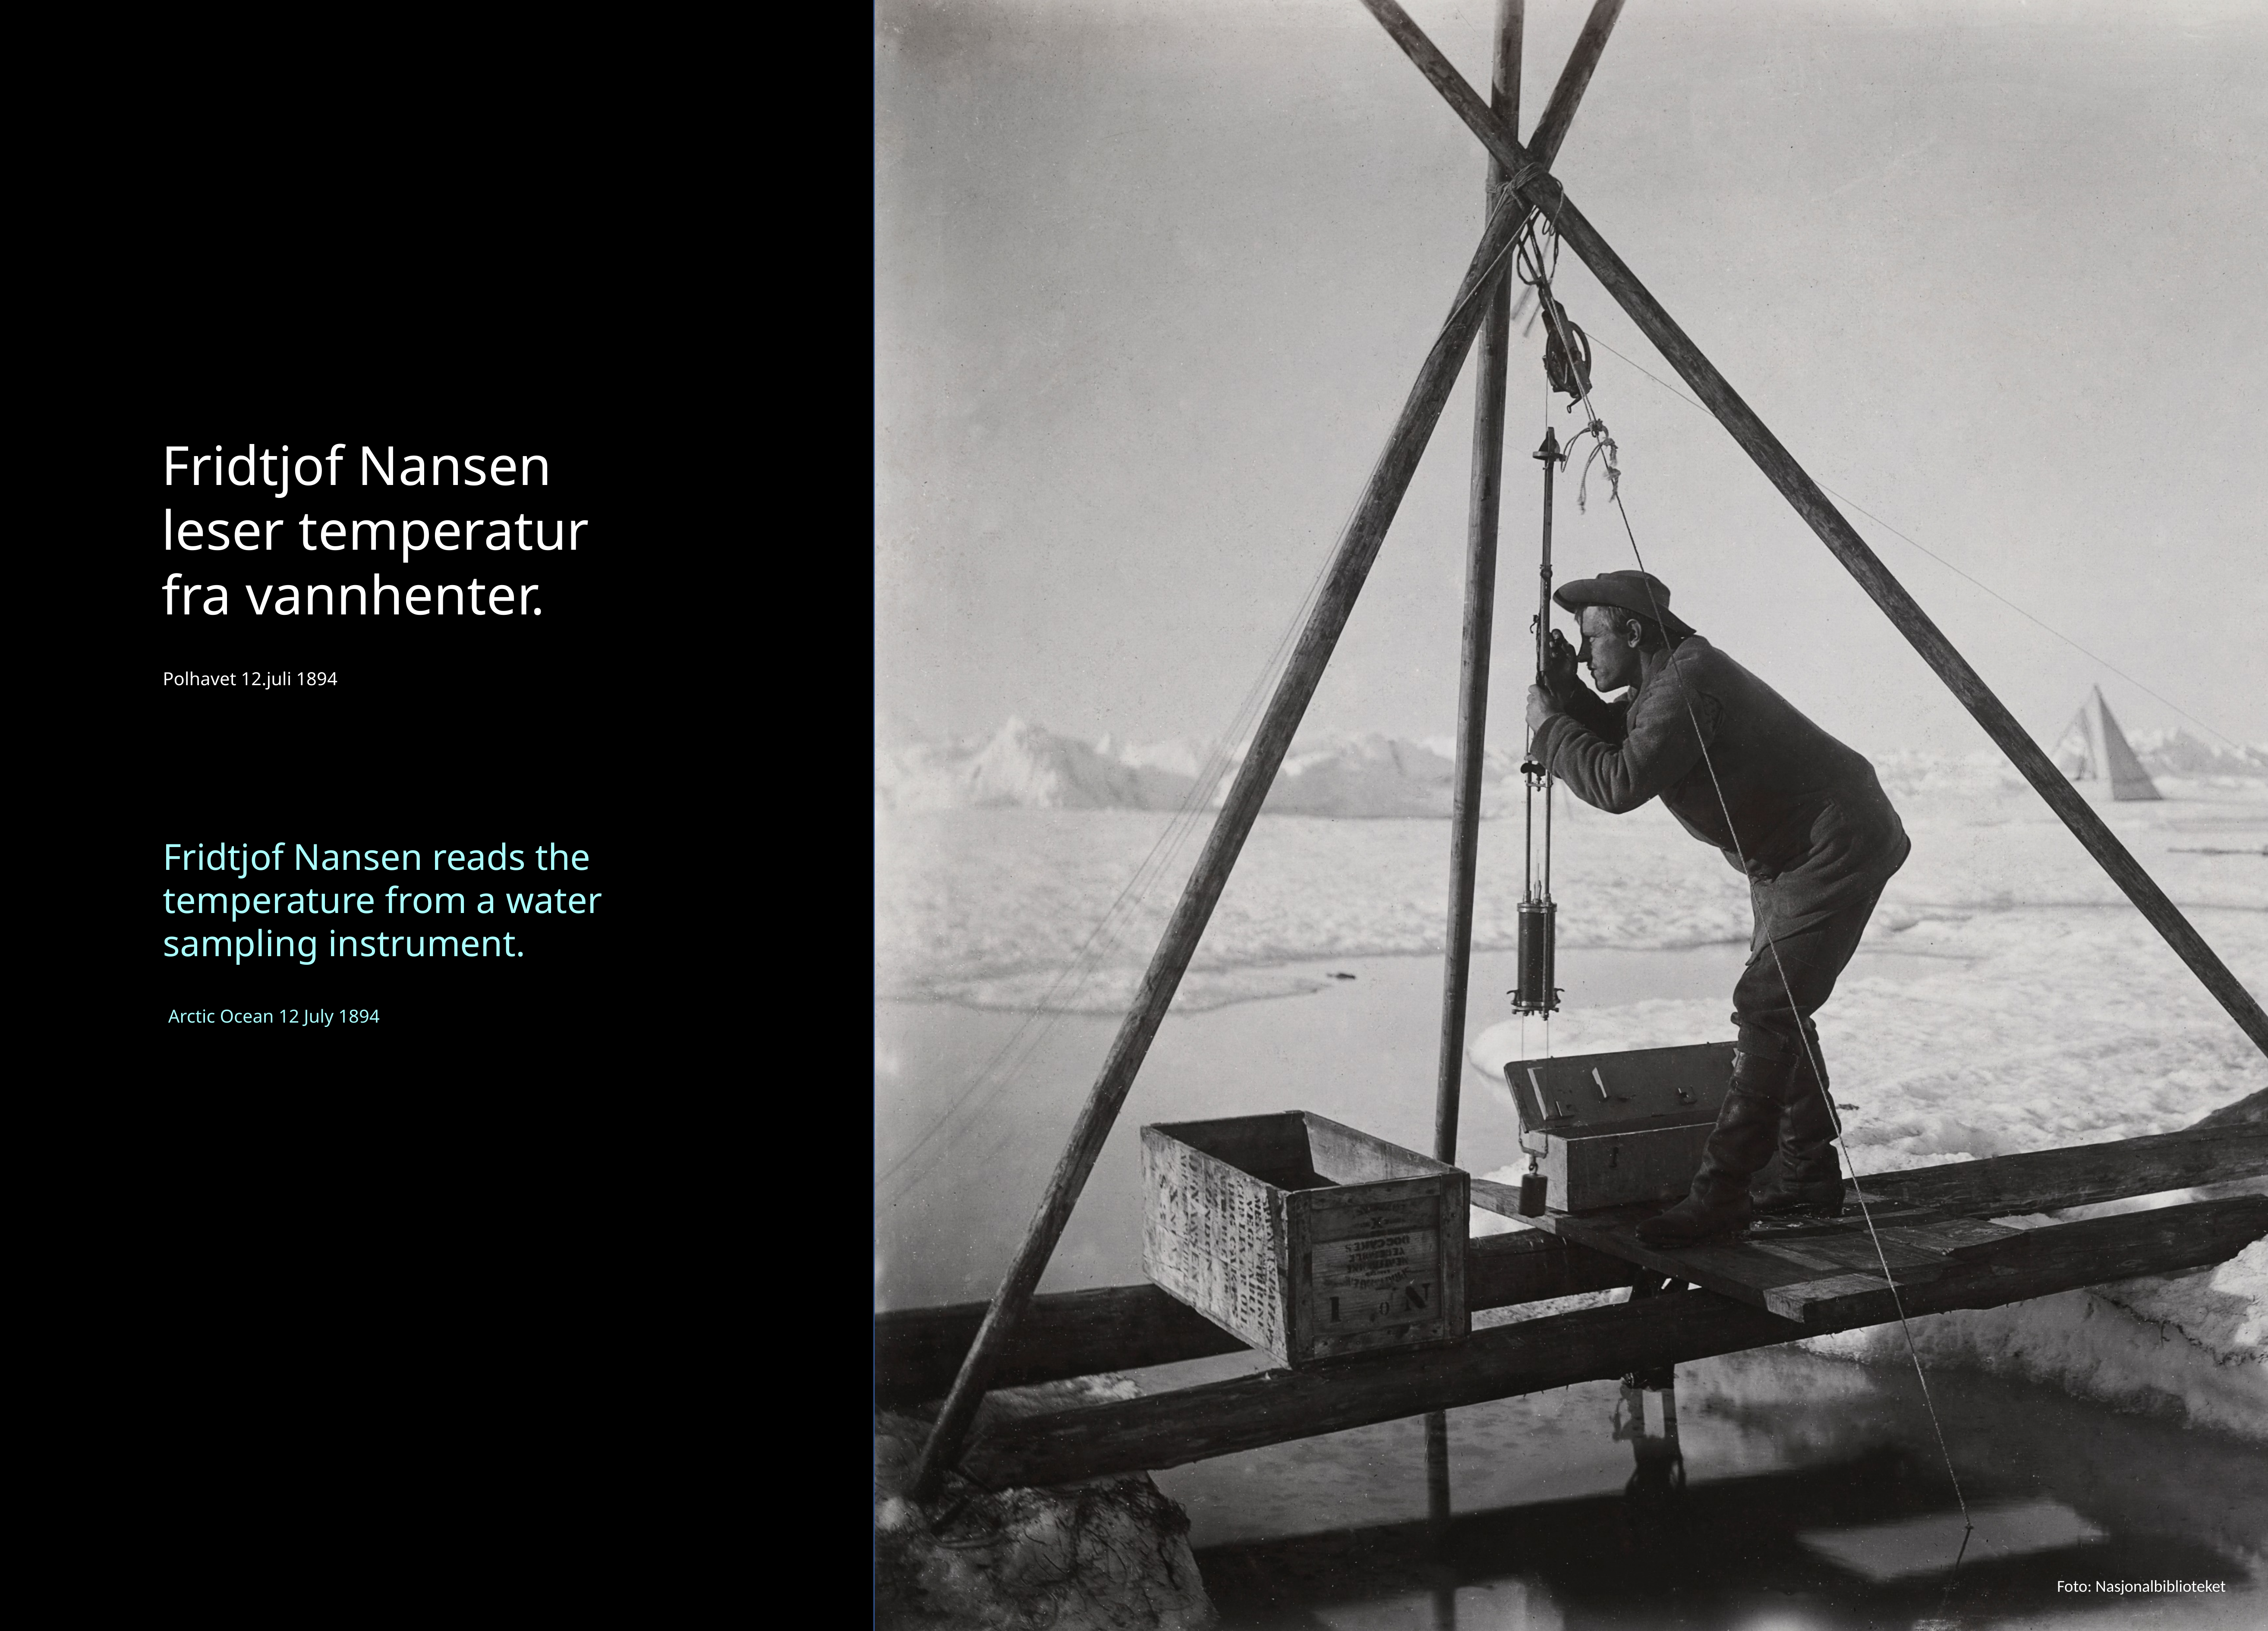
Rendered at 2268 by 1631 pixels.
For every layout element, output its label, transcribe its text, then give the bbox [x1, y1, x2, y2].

text_box Fridtjof Nansen leser temperatur fra vannhenter. [155, 428, 599, 650]
text_box Polhavet 12.juli 1894 [156, 645, 470, 712]
text_box Fridtjof Nansen reads the temperature from a water sampling instrument. [156, 831, 686, 1140]
text_box Arctic Ocean 12 July 1894 [161, 976, 567, 1055]
text_box [0, 0, 873, 1631]
picture [873, 0, 2268, 1631]
